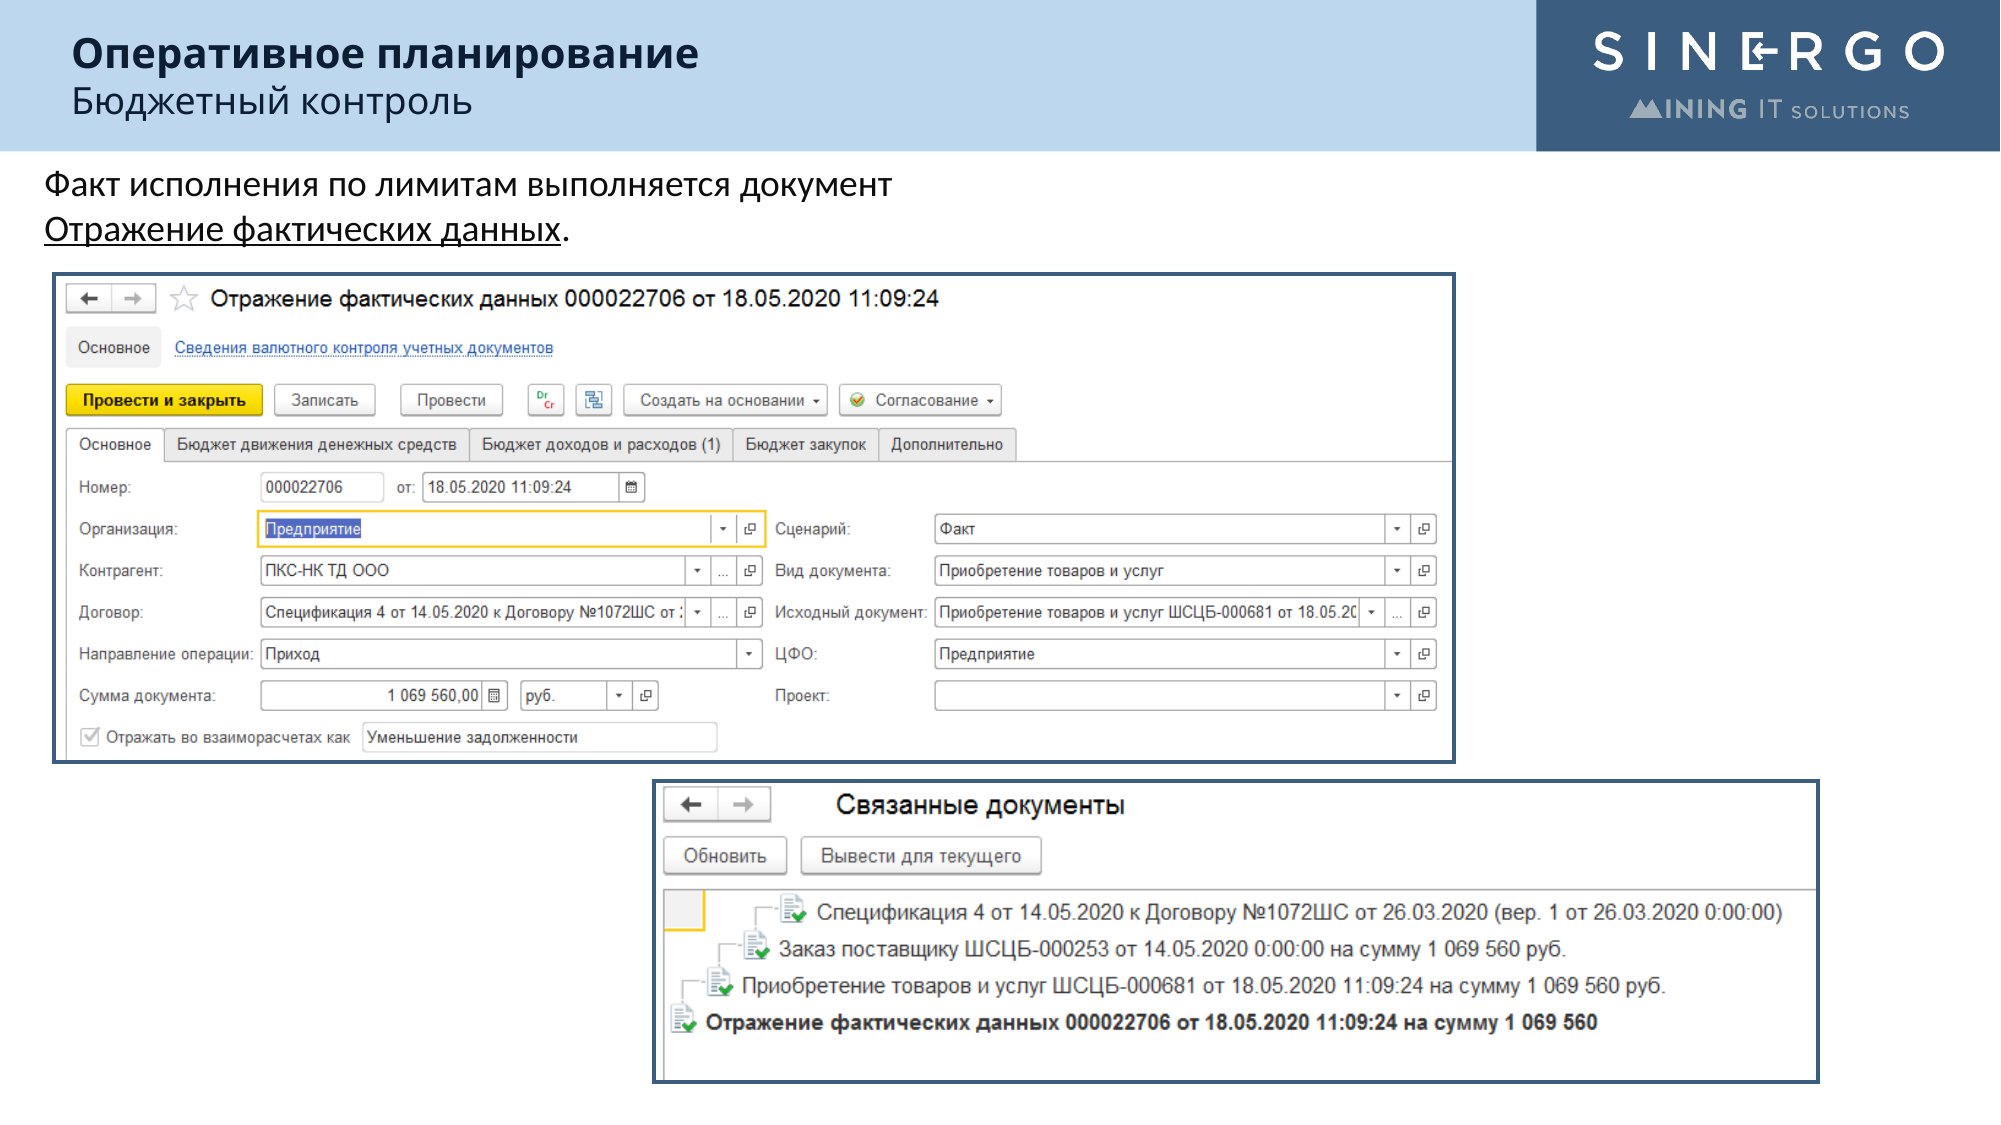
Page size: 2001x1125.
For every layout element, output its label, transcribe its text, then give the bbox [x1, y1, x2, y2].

picture [656, 782, 1816, 1080]
text_box Факт исполнения по лимитам выполняется документ Отражение фактических данных. [29, 151, 1030, 301]
picture [1593, 31, 1944, 119]
picture [56, 275, 1453, 760]
text_box Оперативное планирование Бюджетный контроль [56, 19, 1057, 130]
